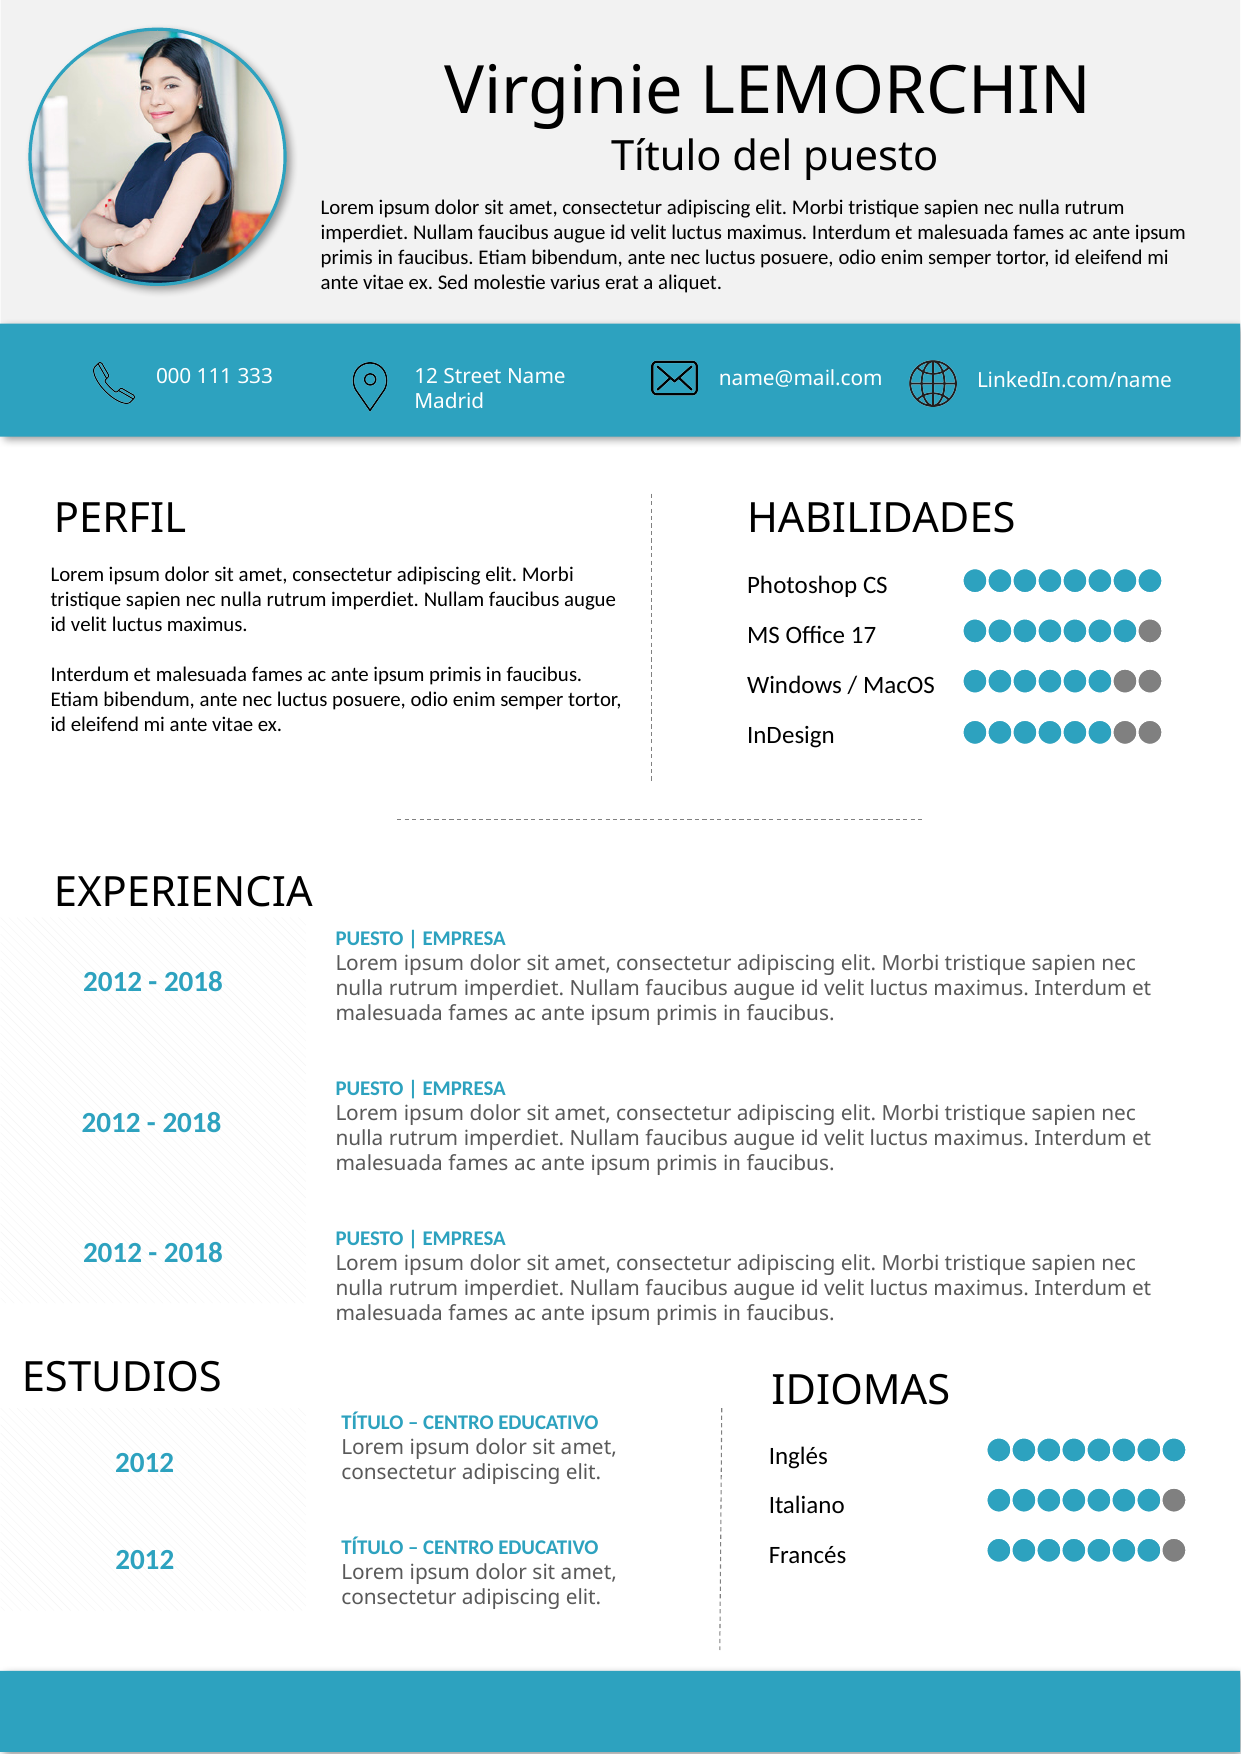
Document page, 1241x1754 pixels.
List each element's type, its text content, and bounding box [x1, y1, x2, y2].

text_box [1086, 617, 1112, 645]
text_box [1060, 1486, 1086, 1514]
text_box [1160, 1486, 1188, 1514]
text_box [1110, 1486, 1136, 1514]
text_box [1085, 1486, 1111, 1514]
text_box [1136, 567, 1164, 595]
text_box [0, 917, 306, 1304]
text_box [1060, 1436, 1086, 1464]
text_box [986, 718, 1012, 746]
picture [651, 355, 698, 402]
text_box [1011, 718, 1037, 746]
text_box Photoshop CS MS Office 17 Windows / MacOS InDesign [746, 553, 963, 771]
text_box [961, 617, 987, 645]
text_box name@mail.com [704, 356, 903, 397]
text_box [1085, 1436, 1111, 1464]
text_box 2012 - 2018 [68, 955, 238, 1005]
text_box [1135, 1436, 1161, 1464]
text_box [1111, 617, 1137, 645]
text_box [1160, 1536, 1188, 1564]
text_box HABILIDADES [747, 490, 1058, 536]
text_box [1136, 718, 1164, 746]
text_box ESTUDIOS [7, 1342, 237, 1408]
text_box [1136, 667, 1164, 695]
text_box [1010, 1536, 1036, 1564]
text_box [1136, 617, 1164, 645]
text_box TÍTULO – CENTRO EDUCATIVO Lorem ipsum dolor sit amet, consectetur adipiscing elit. TÍTULO – CENTRO EDUCATIVO Lorem ipsum dolor sit amet, consectetur adipiscing elit. [341, 1408, 719, 1609]
picture [345, 362, 395, 413]
text_box [1111, 667, 1137, 695]
text_box 2012 [100, 1532, 190, 1583]
text_box [1135, 1486, 1161, 1514]
text_box [0, 0, 1241, 323]
text_box [0, 1408, 306, 1611]
text_box 2012 - 2018 [68, 1226, 239, 1277]
text_box 2012 [100, 1436, 190, 1486]
text_box PERFIL [54, 490, 365, 536]
text_box [1036, 667, 1062, 695]
text_box [985, 1436, 1011, 1464]
picture [93, 362, 135, 404]
text_box [1086, 667, 1112, 695]
text_box 12 Street Name Madrid [399, 355, 678, 420]
picture [29, 29, 286, 285]
text_box [1061, 567, 1087, 595]
text_box Virginie LEMORCHIN [429, 39, 1107, 121]
text_box [1086, 718, 1112, 746]
text_box Título del puesto [406, 121, 1144, 186]
text_box [1036, 567, 1062, 595]
text_box [961, 567, 987, 595]
text_box [0, 1670, 1241, 1753]
text_box [0, 323, 1241, 438]
text_box IDIOMAS [771, 1362, 1082, 1409]
text_box [985, 1536, 1011, 1564]
text_box [1110, 1536, 1136, 1564]
text_box [1035, 1436, 1061, 1464]
text_box [1110, 1436, 1136, 1464]
text_box [985, 1486, 1011, 1514]
text_box LinkedIn.com/name [962, 358, 1241, 399]
text_box [986, 667, 1012, 695]
text_box [1111, 718, 1137, 746]
text_box Lorem ipsum dolor sit amet, consectetur adipiscing elit. Morbi tristique sapien nec nulla rutrum imperdiet. Nullam faucibus augue id velit luctus maximus. Interdum et malesuada fames ac ante ipsum primis in faucibus. Etiam bibendum, ante nec luctus posuere, odio enim semper tortor, id eleifend mi ante vitae ex. [35, 553, 647, 744]
text_box [1160, 1436, 1188, 1464]
text_box [1036, 617, 1062, 645]
text_box Lorem ipsum dolor sit amet, consectetur adipiscing elit. Morbi tristique sapien nec nulla rutrum imperdiet. Nullam faucibus augue id velit luctus maximus. Interdum et malesuada fames ac ante ipsum primis in faucibus. Etiam bibendum, ante nec luctus posuere, odio enim semper tortor, id eleifend mi ante vitae ex. Sed molestie varius erat a aliquet. [305, 186, 1214, 302]
text_box [1011, 667, 1037, 695]
text_box 2012 - 2018 [66, 1096, 237, 1146]
text_box [1010, 1486, 1036, 1514]
text_box Inglés Italiano Francés [768, 1424, 985, 1584]
text_box [1086, 567, 1112, 595]
text_box [1036, 718, 1062, 746]
text_box [1135, 1536, 1161, 1564]
text_box [1011, 617, 1037, 645]
text_box EXPERIENCIA LABORAL [53, 865, 484, 914]
text_box [1085, 1536, 1111, 1564]
text_box [986, 617, 1012, 645]
text_box 000 111 333 [141, 355, 321, 395]
text_box PUESTO | EMPRESA Lorem ipsum dolor sit amet, consectetur adipiscing elit. Morbi tristique sapien nec nulla rutrum imperdiet. Nullam faucibus augue id velit luctus maximus. Interdum et malesuada fames ac ante ipsum primis in faucibus. PUESTO | EMPRESA Lorem ipsum dolor sit amet, consectetur adipiscing elit. Morbi tristique sapien nec nulla rutrum imperdiet. Nullam faucibus augue id velit luctus maximus. Interdum et malesuada fames ac ante ipsum primis in faucibus. PUESTO | EMPRESA Lorem ipsum dolor sit amet, consectetur adipiscing elit. Morbi tristique sapien nec nulla rutrum imperdiet. Nullam faucibus augue id velit luctus maximus. Interdum et malesuada fames ac ante ipsum primis in faucibus. [320, 917, 1177, 1332]
text_box [1111, 567, 1137, 595]
text_box [1061, 617, 1087, 645]
text_box [1011, 567, 1037, 595]
text_box [1060, 1536, 1086, 1564]
text_box [961, 718, 987, 746]
text_box [1035, 1536, 1061, 1564]
text_box [986, 567, 1012, 595]
text_box [1061, 718, 1087, 746]
text_box [1061, 667, 1087, 695]
text_box [1010, 1436, 1036, 1464]
picture [908, 359, 958, 408]
text_box [1035, 1486, 1061, 1514]
text_box [961, 667, 987, 695]
